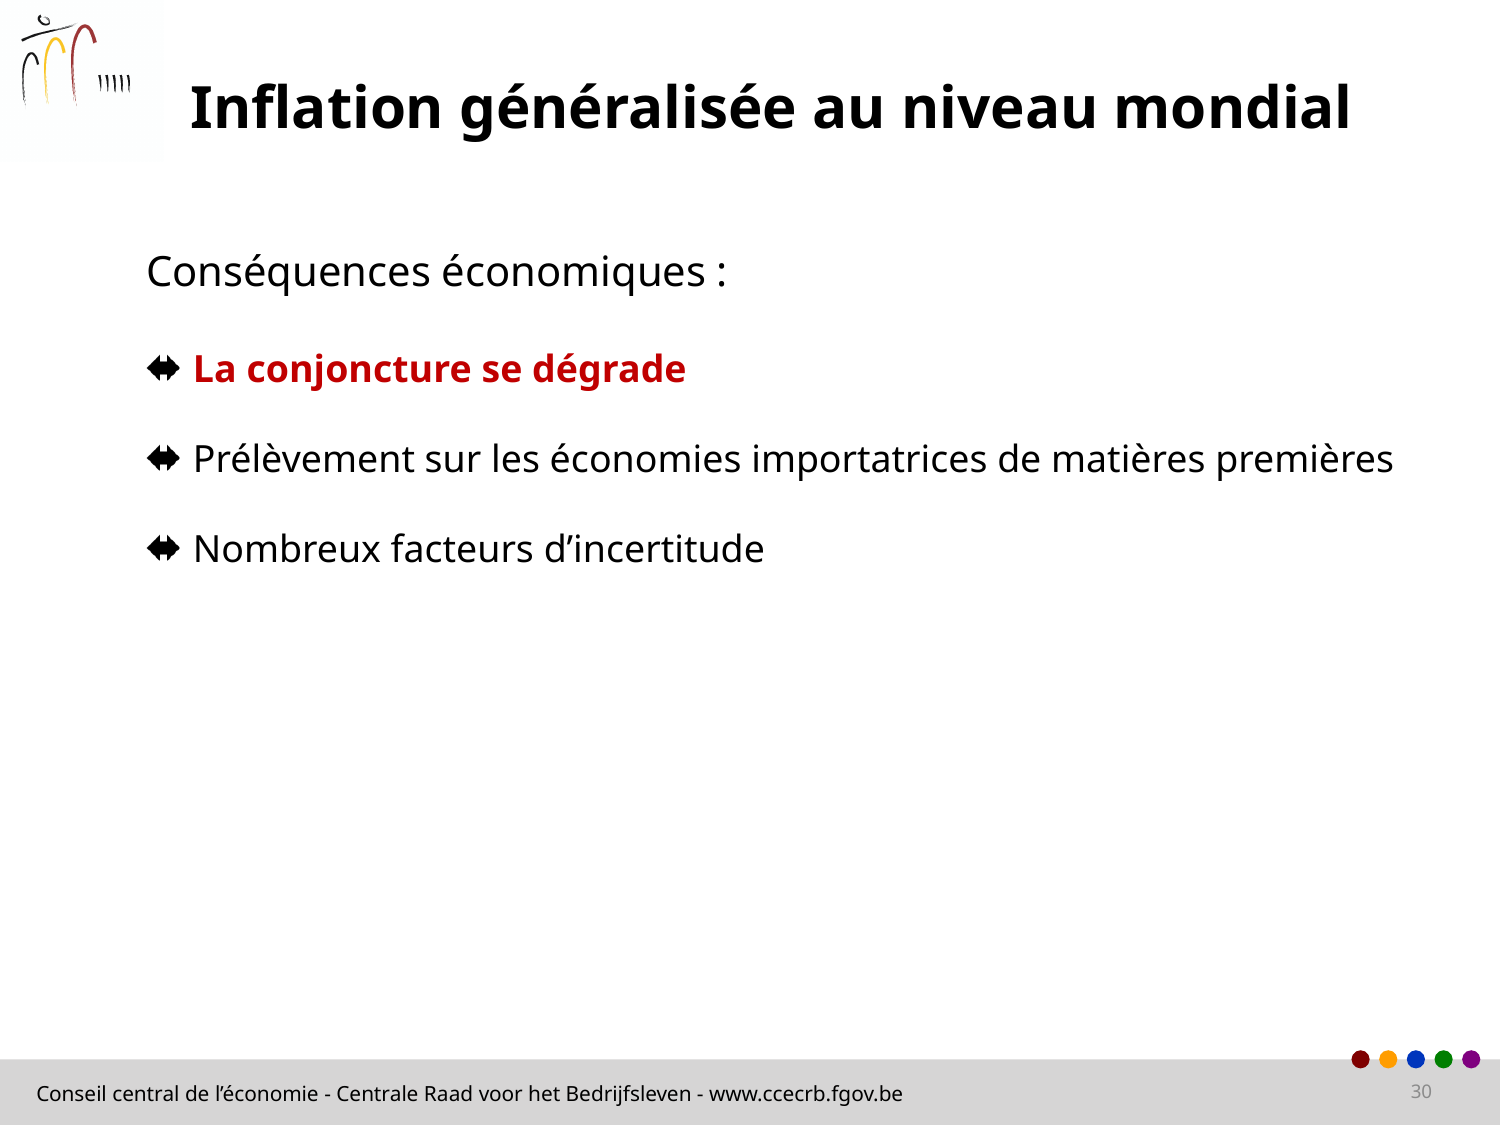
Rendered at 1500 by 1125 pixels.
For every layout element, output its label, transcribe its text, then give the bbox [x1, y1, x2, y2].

picture [146, 354, 180, 381]
picture [146, 444, 180, 471]
slide_number 30 [1273, 1071, 1448, 1115]
picture [0, 0, 164, 162]
text_box Inflation généralisée au niveau mondial Conséquences économiques : La conjoncture se dégrade Prélèvement sur les économies importatrices de matières premières Nombreux facteurs d’incertitude [131, 62, 1428, 713]
picture [146, 534, 180, 561]
